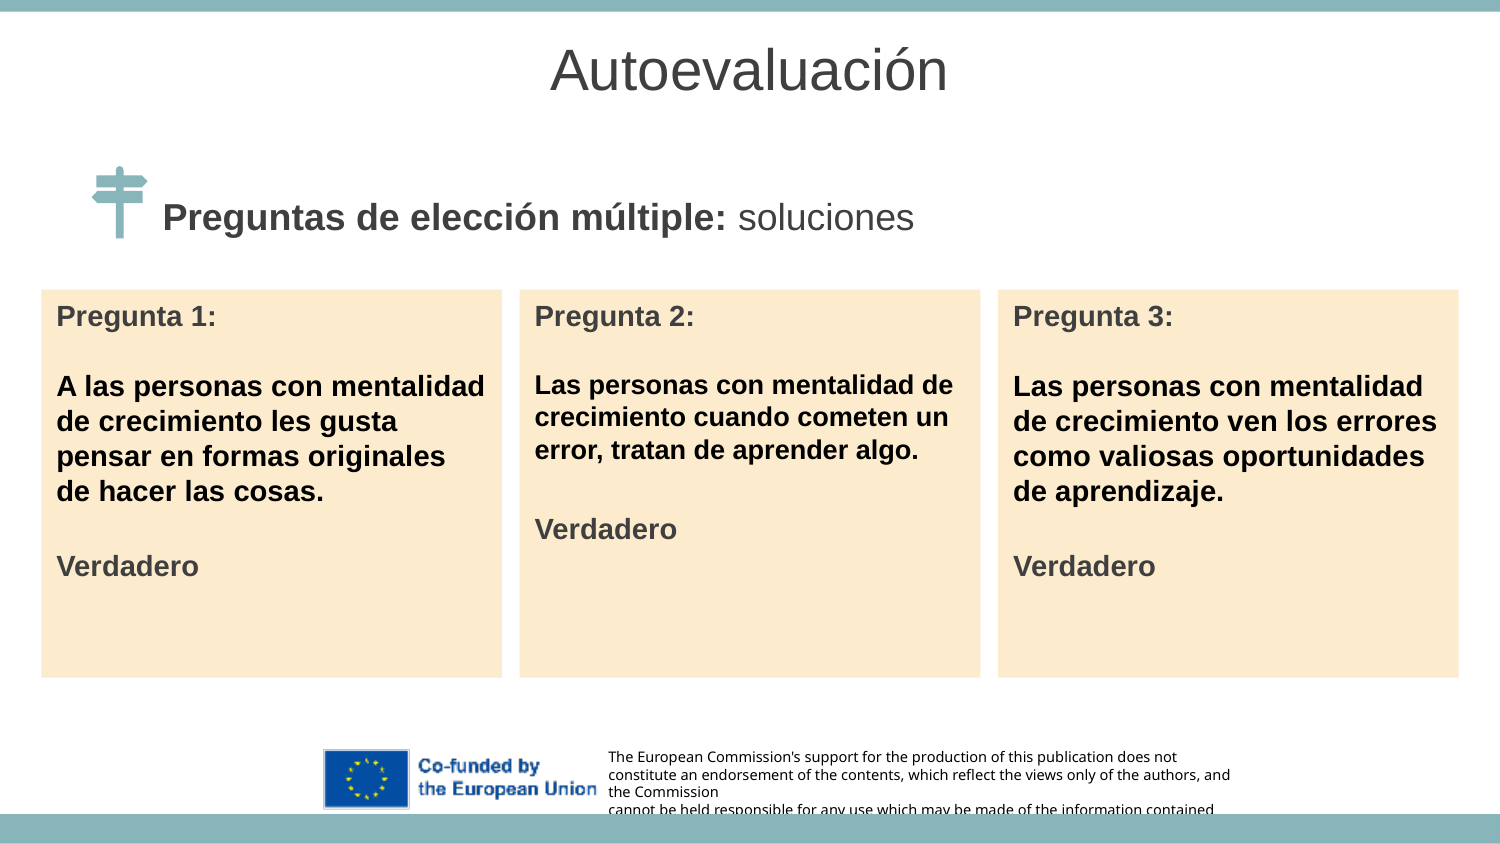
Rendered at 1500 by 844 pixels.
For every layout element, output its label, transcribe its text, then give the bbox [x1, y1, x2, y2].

text_box Pregunta 2: Las personas con mentalidad de crecimiento cuando cometen un error, tratan de aprender algo. Verdadero [519, 289, 981, 678]
list Preguntas de elección múltiple: soluciones [147, 192, 1152, 239]
list Autoevaluación [0, 20, 1500, 115]
text_box [91, 166, 148, 239]
picture [322, 748, 618, 811]
text_box Pregunta 1: A las personas con mentalidad de crecimiento les gusta pensar en formas originales de hacer las cosas. Verdadero [41, 289, 502, 678]
text_box Pregunta 3: Las personas con mentalidad de crecimiento ven los errores como valiosas oportunidades de aprendizaje. Verdadero [998, 289, 1459, 678]
